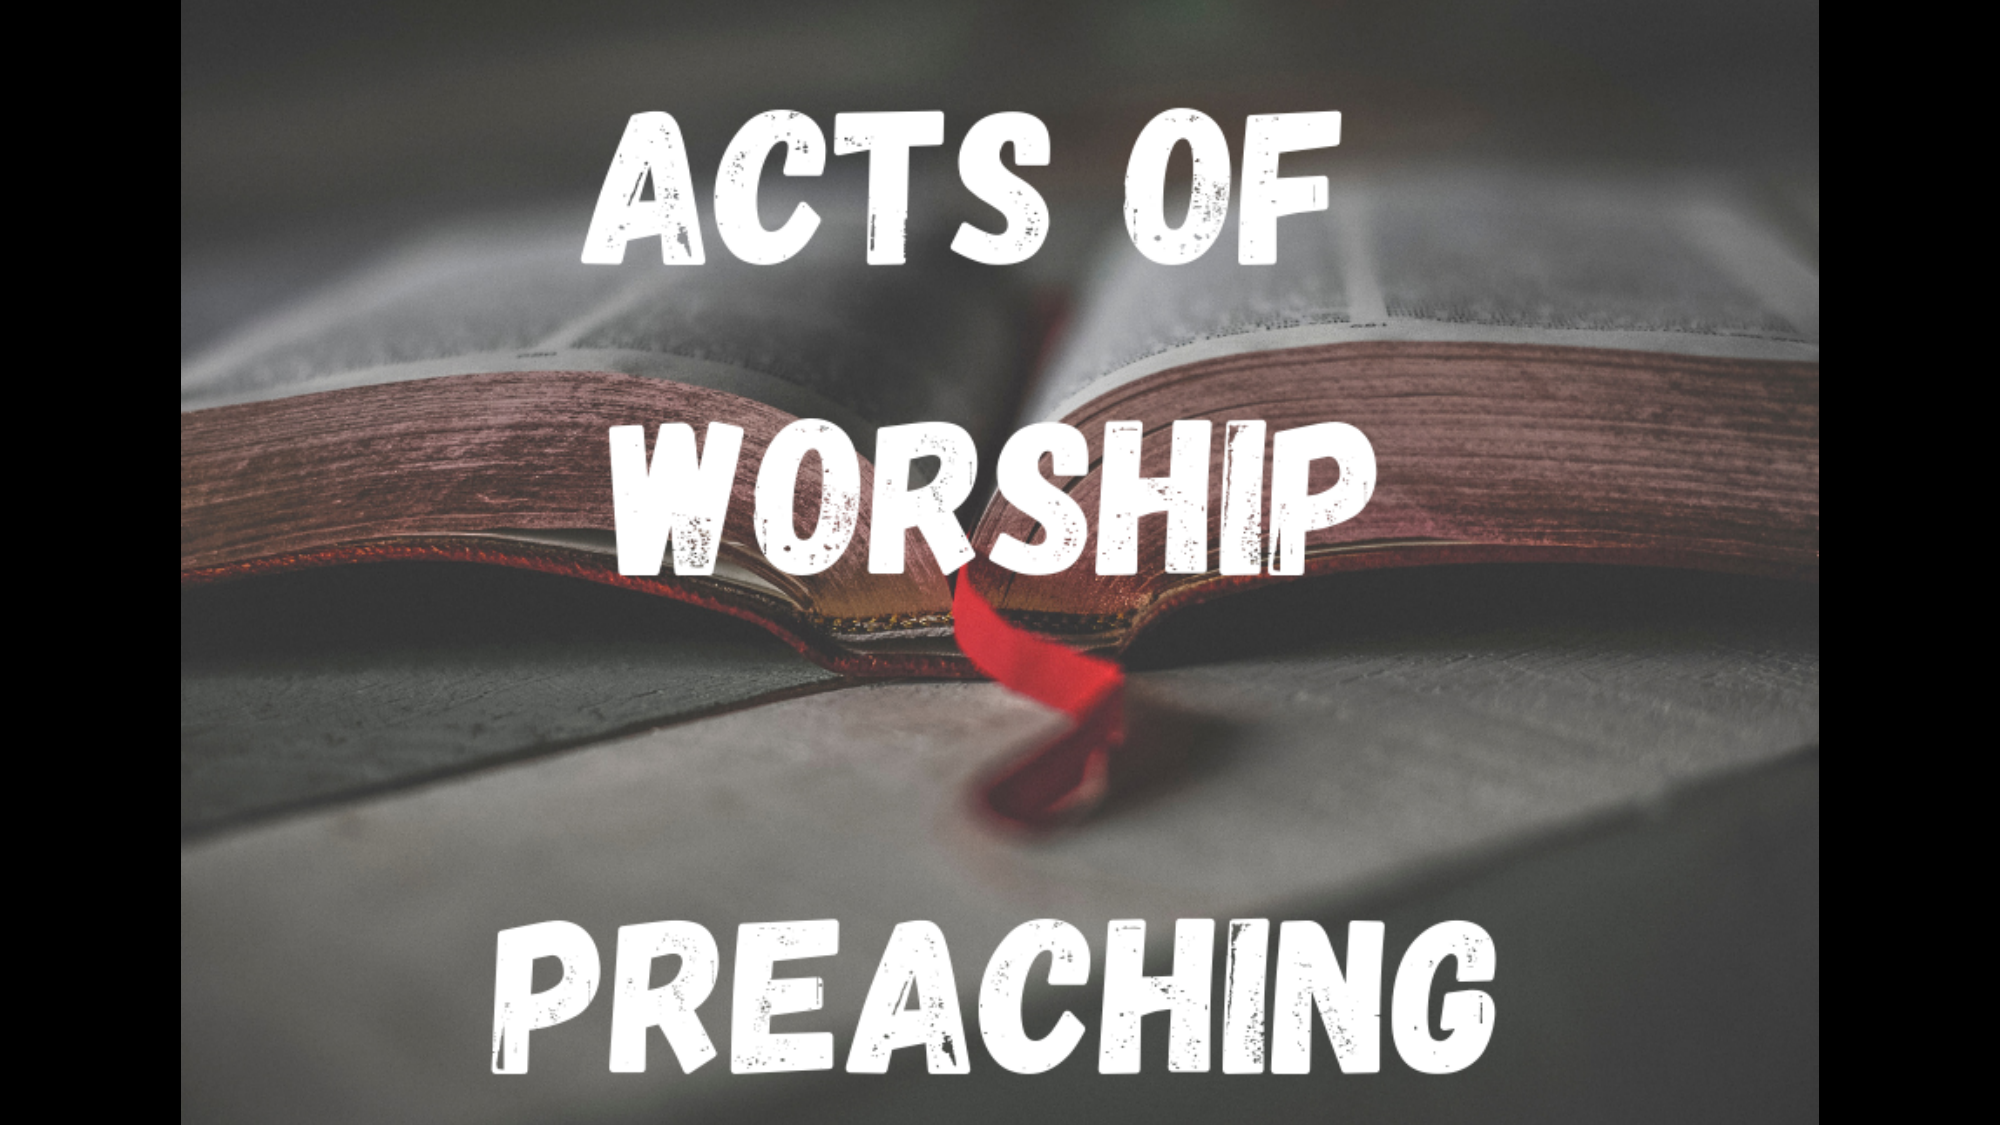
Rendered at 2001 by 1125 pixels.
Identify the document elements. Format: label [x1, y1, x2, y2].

picture [181, 0, 1819, 1125]
